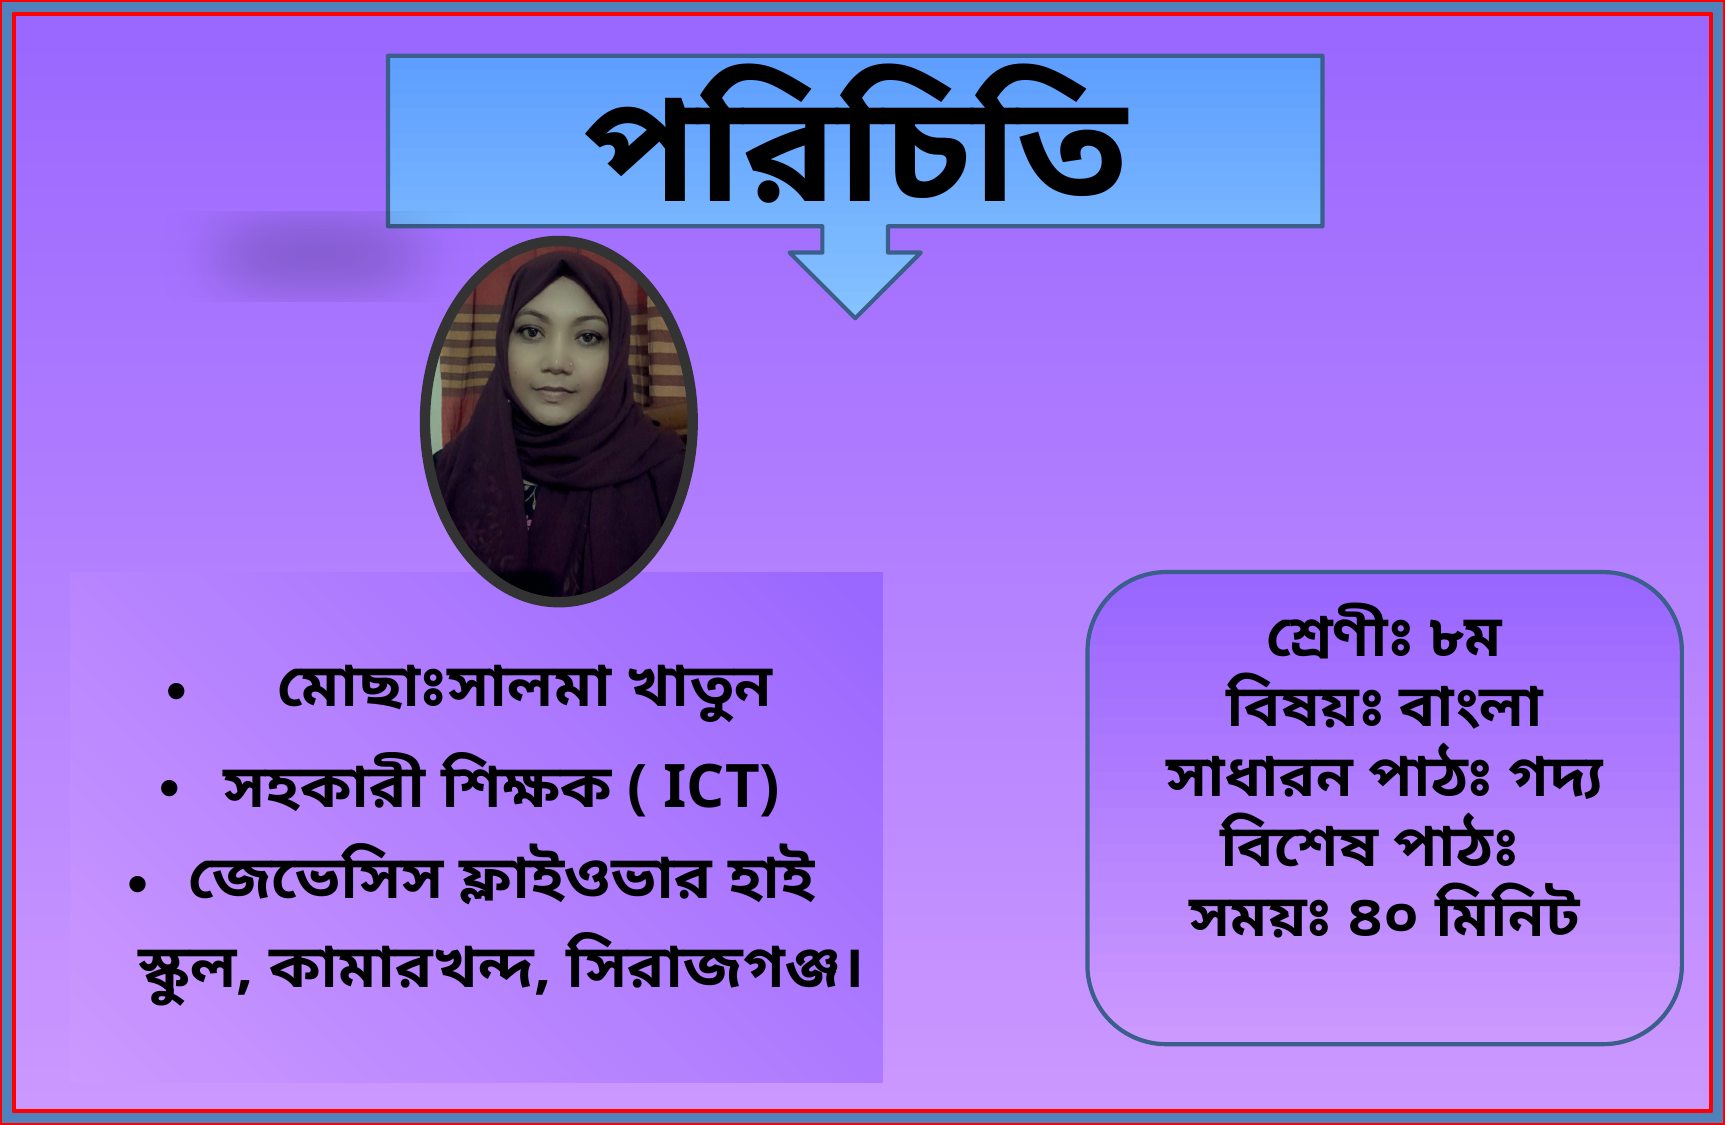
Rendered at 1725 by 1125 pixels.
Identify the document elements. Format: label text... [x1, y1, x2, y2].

text_box শ্রেণীঃ ৮ম বিষয়ঃ বাংলা সাধারন পাঠঃ গদ্য বিশেষ পাঠঃ সময়ঃ ৪০ মিনিট [1085, 569, 1684, 1047]
list মোছাঃসালমা খাতুন সহকারী শিক্ষক ( ICT) জেভেসিস ফ্লাইওভার হাই স্কুল, কামারখন্দ, সিরাজগঞ্জ। [70, 572, 883, 1083]
picture [424, 240, 693, 603]
text_box পরিচিতি [385, 53, 1325, 321]
